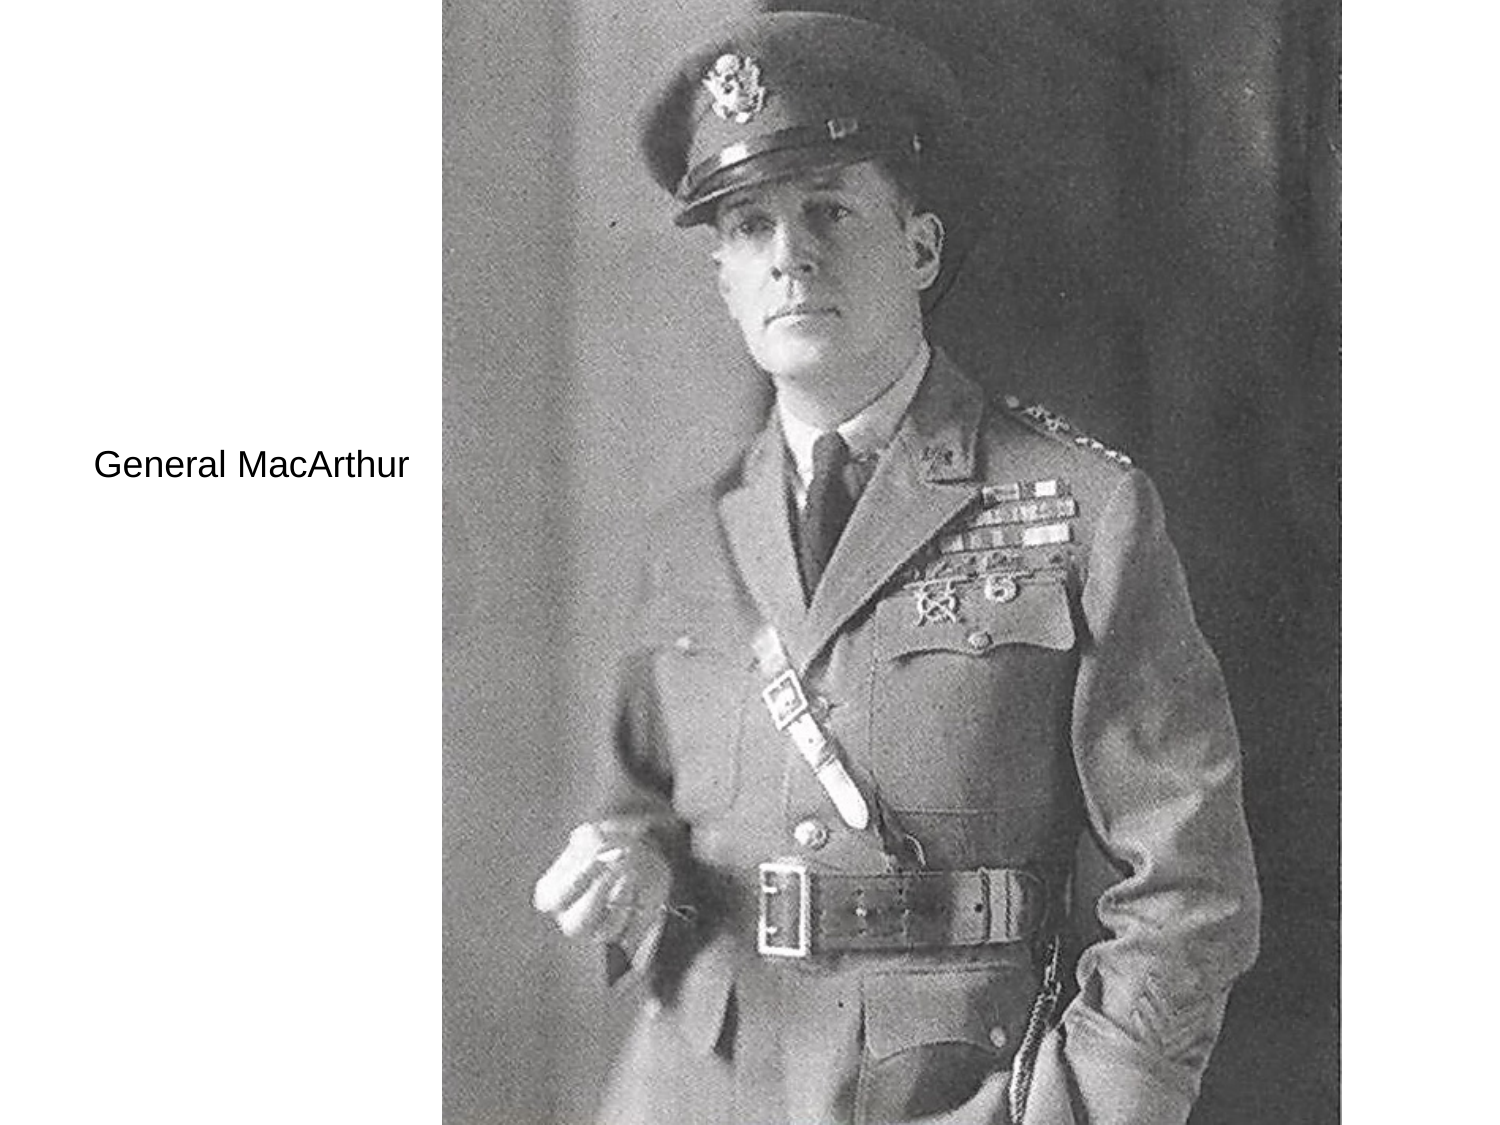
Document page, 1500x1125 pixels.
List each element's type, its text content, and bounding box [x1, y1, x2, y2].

picture [442, 0, 1343, 1125]
text_box General MacArthur [78, 432, 425, 493]
